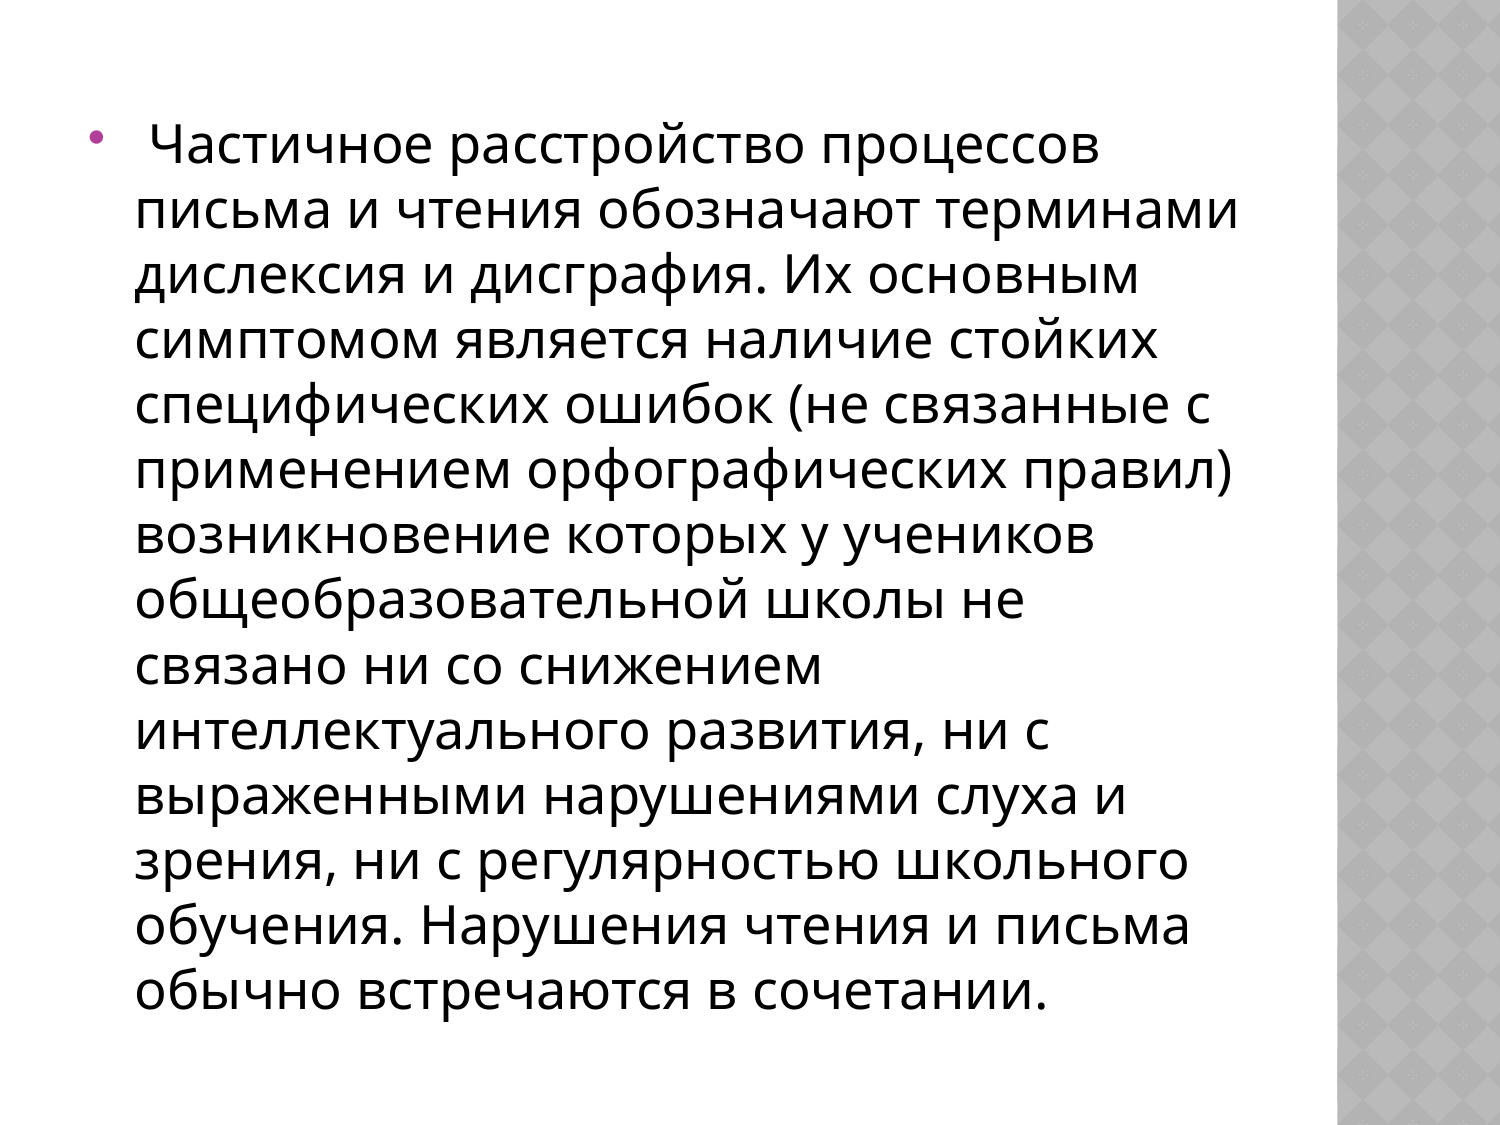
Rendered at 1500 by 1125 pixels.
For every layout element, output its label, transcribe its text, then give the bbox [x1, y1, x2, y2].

list Частичное расстройство процессов письма и чтения обозначают терминами дислексия и дисграфия. Их основным симптомом является наличие стойких специфических ошибок (не связанные с применением орфографических правил) возникновение которых у учеников общеобразовательной школы не связано ни со снижением интеллектуального развития, ни с выраженными нарушениями слуха и зрения, ни с регулярностью школьного обучения. Нарушения чтения и письма обычно встречаются в сочетании. [75, 101, 1263, 1059]
